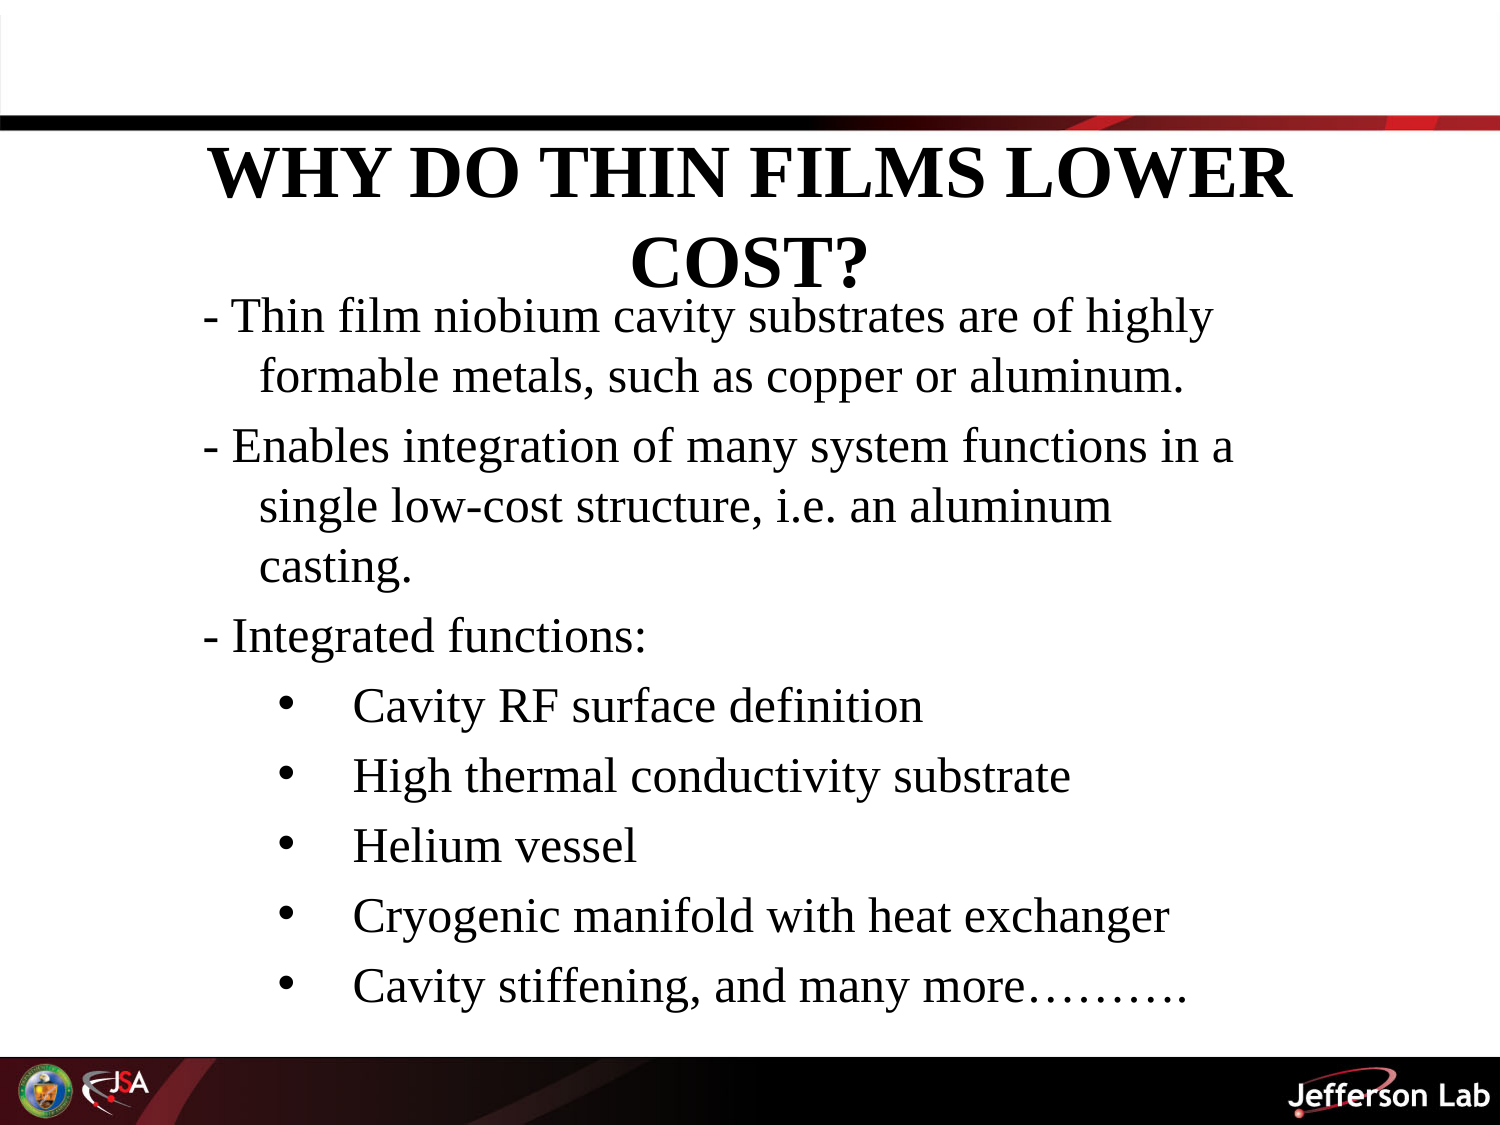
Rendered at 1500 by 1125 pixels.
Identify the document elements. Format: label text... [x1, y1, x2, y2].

picture [0, 0, 1500, 1125]
title WHY DO THIN FILMS LOWER COST? [112, 137, 1388, 288]
subtitle - Thin film niobium cavity substrates are of highly formable metals, such as copper or aluminum. - Enables integration of many system functions in a single low-cost structure, i.e. an aluminum casting. - Integrated functions: Cavity RF surface definition High thermal conductivity substrate Helium vessel Cryogenic manifold with heat exchanger Cavity stiffening, and many more………. [187, 274, 1288, 1038]
